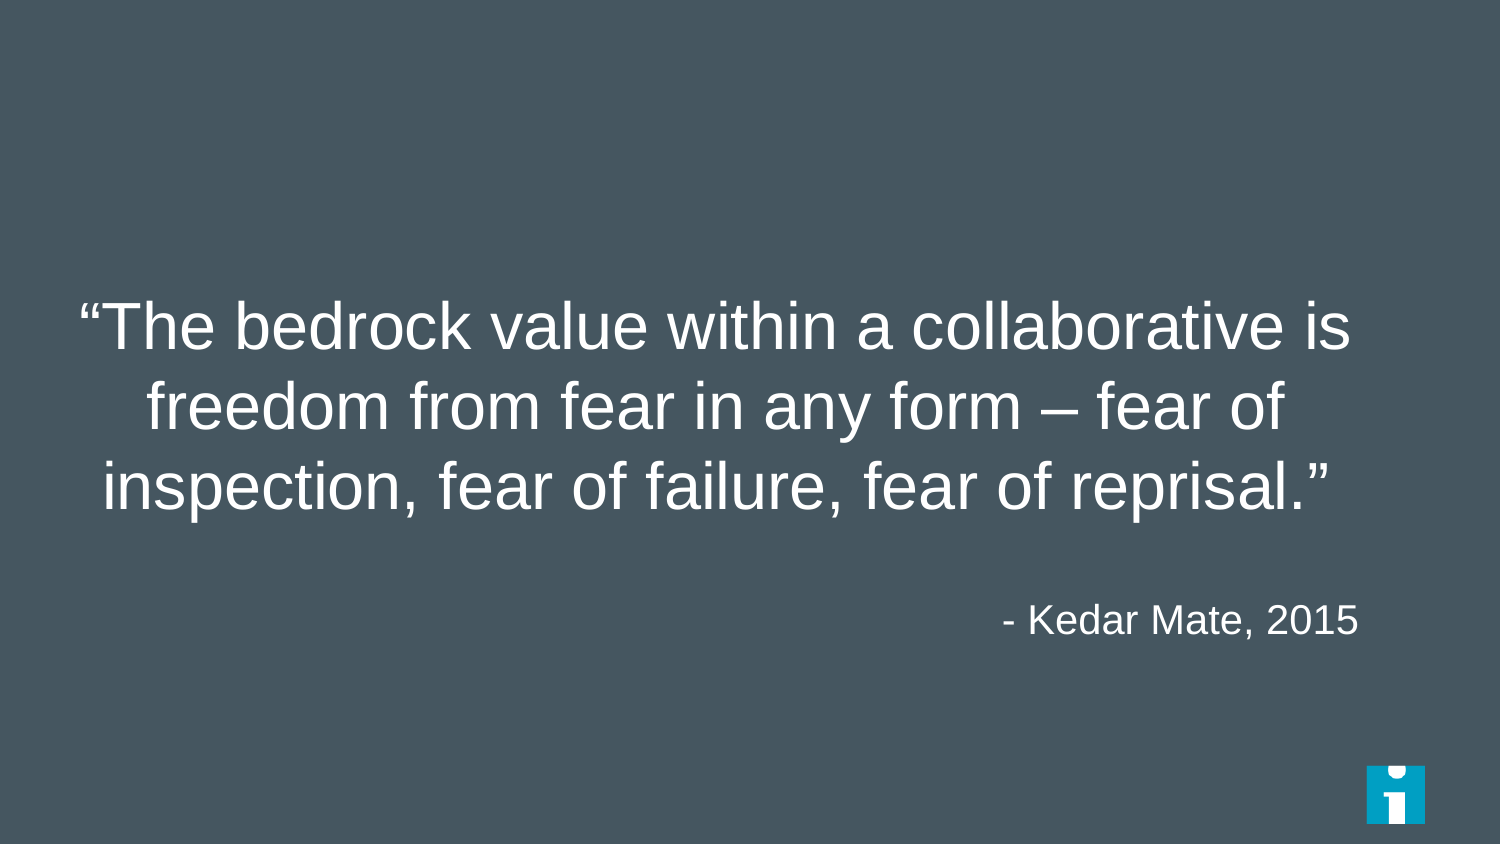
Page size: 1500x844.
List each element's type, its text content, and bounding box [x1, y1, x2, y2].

text_box “The bedrock value within a collaborative is freedom from fear in any form – fear of inspection, fear of failure, fear of reprisal.” - Kedar Mate, 2015 [59, 275, 1374, 650]
picture [1389, 765, 1405, 778]
picture [1384, 793, 1404, 824]
